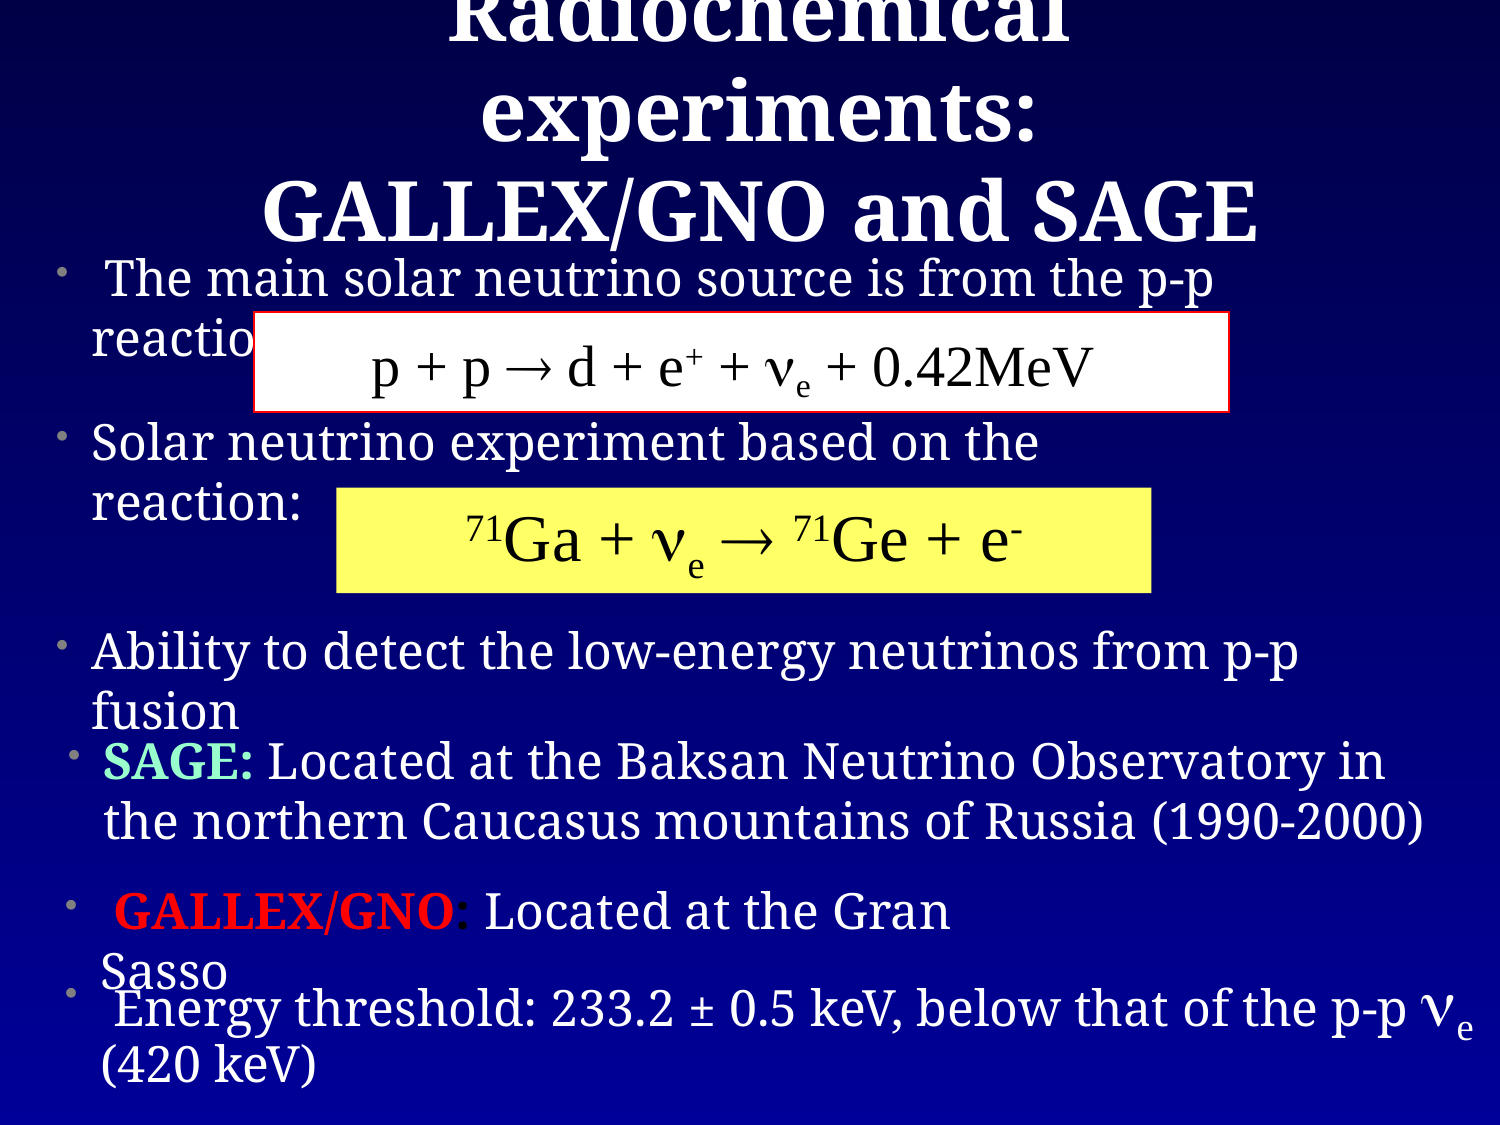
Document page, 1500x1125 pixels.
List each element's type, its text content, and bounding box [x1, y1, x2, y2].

text_box Solar neutrino experiment based on the reaction: [41, 403, 1250, 538]
text_box GALLEX/GNO: Located at the Gran Sasso [49, 871, 1100, 1007]
text_box SAGE: Located at the Baksan Neutrino Observatory in the northern Caucasus mountains of Russia (1990-2000) [53, 721, 1487, 857]
text_box Energy threshold: 233.2 ± 0.5 keV, below that of the p-p e (420 keV) [50, 959, 1500, 1100]
text_box The main solar neutrino source is from the p-p reaction: [41, 239, 1358, 374]
text_box p + p  d + e+ + e + 0.42MeV [253, 312, 1229, 403]
text_box 71Ga + e  71Ge + e- [336, 487, 1152, 594]
text_box Ability to detect the low-energy neutrinos from p-p fusion [41, 612, 1454, 748]
title Radiochemical experiments: GALLEX/GNO and SAGE [159, 42, 1360, 175]
